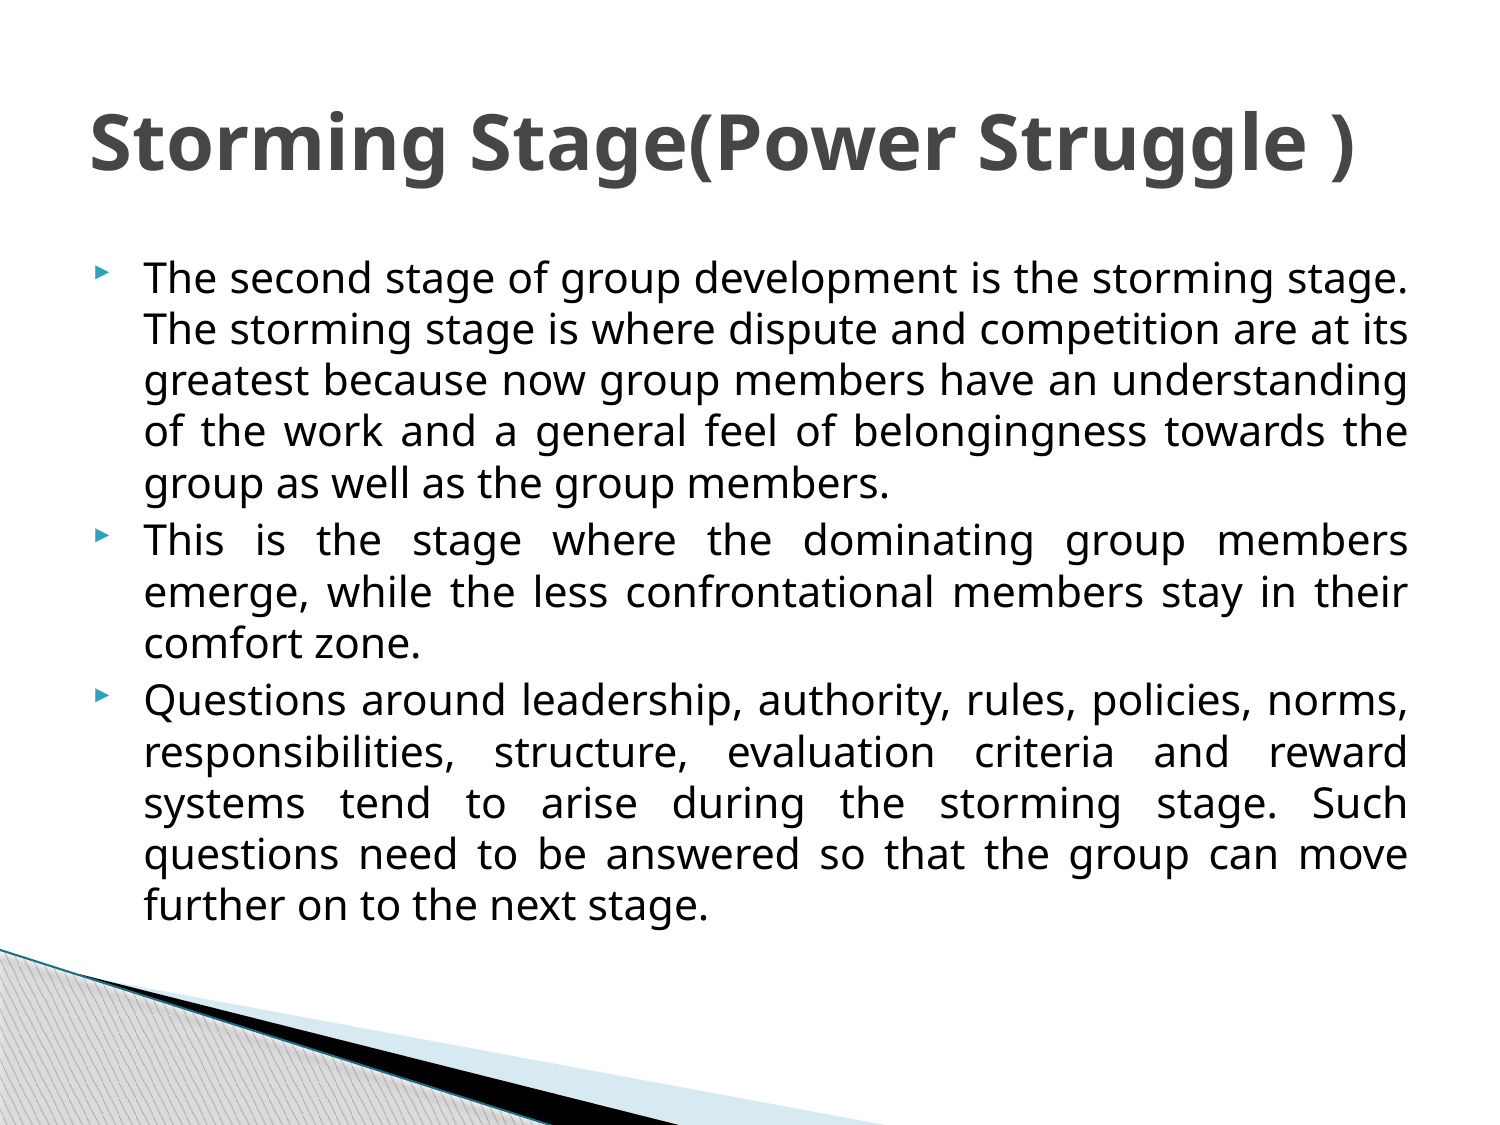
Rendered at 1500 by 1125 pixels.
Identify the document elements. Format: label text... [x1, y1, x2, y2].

list The second stage of group development is the storming stage. The storming stage is where dispute and competition are at its greatest because now group members have an understanding of the work and a general feel of belongingness towards the group as well as the group members. This is the stage where the dominating group members emerge, while the less confrontational members stay in their comfort zone. Questions around leadership, authority, rules, policies, norms, responsibilities, structure, evaluation criteria and reward systems tend to arise during the storming stage. Such questions need to be answered so that the group can move further on to the next stage. [75, 243, 1425, 986]
title Storming Stage(Power Struggle ) [75, 45, 1425, 233]
